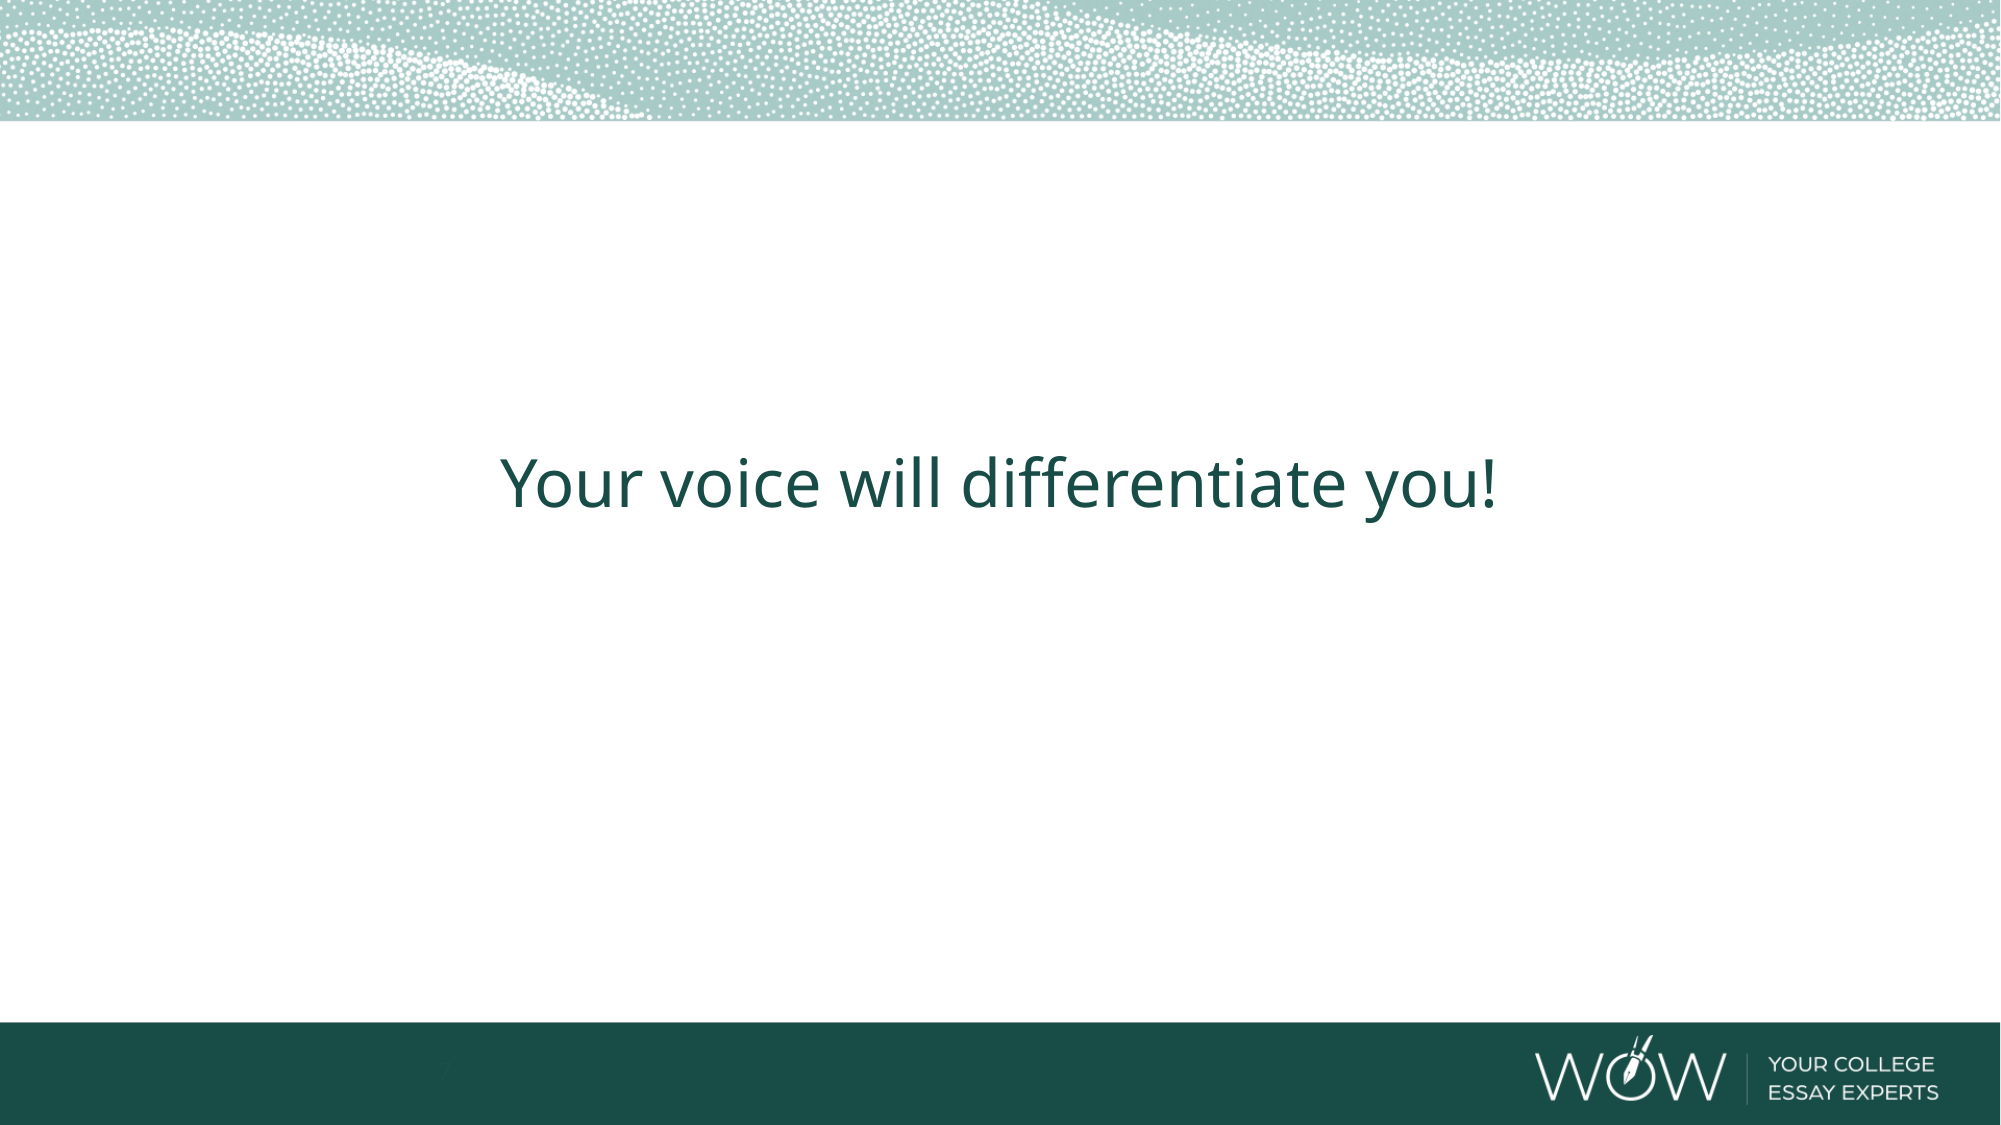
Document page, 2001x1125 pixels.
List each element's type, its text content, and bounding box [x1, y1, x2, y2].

title Your voice will differentiate you! [137, 442, 1863, 534]
picture [0, 0, 2001, 1125]
